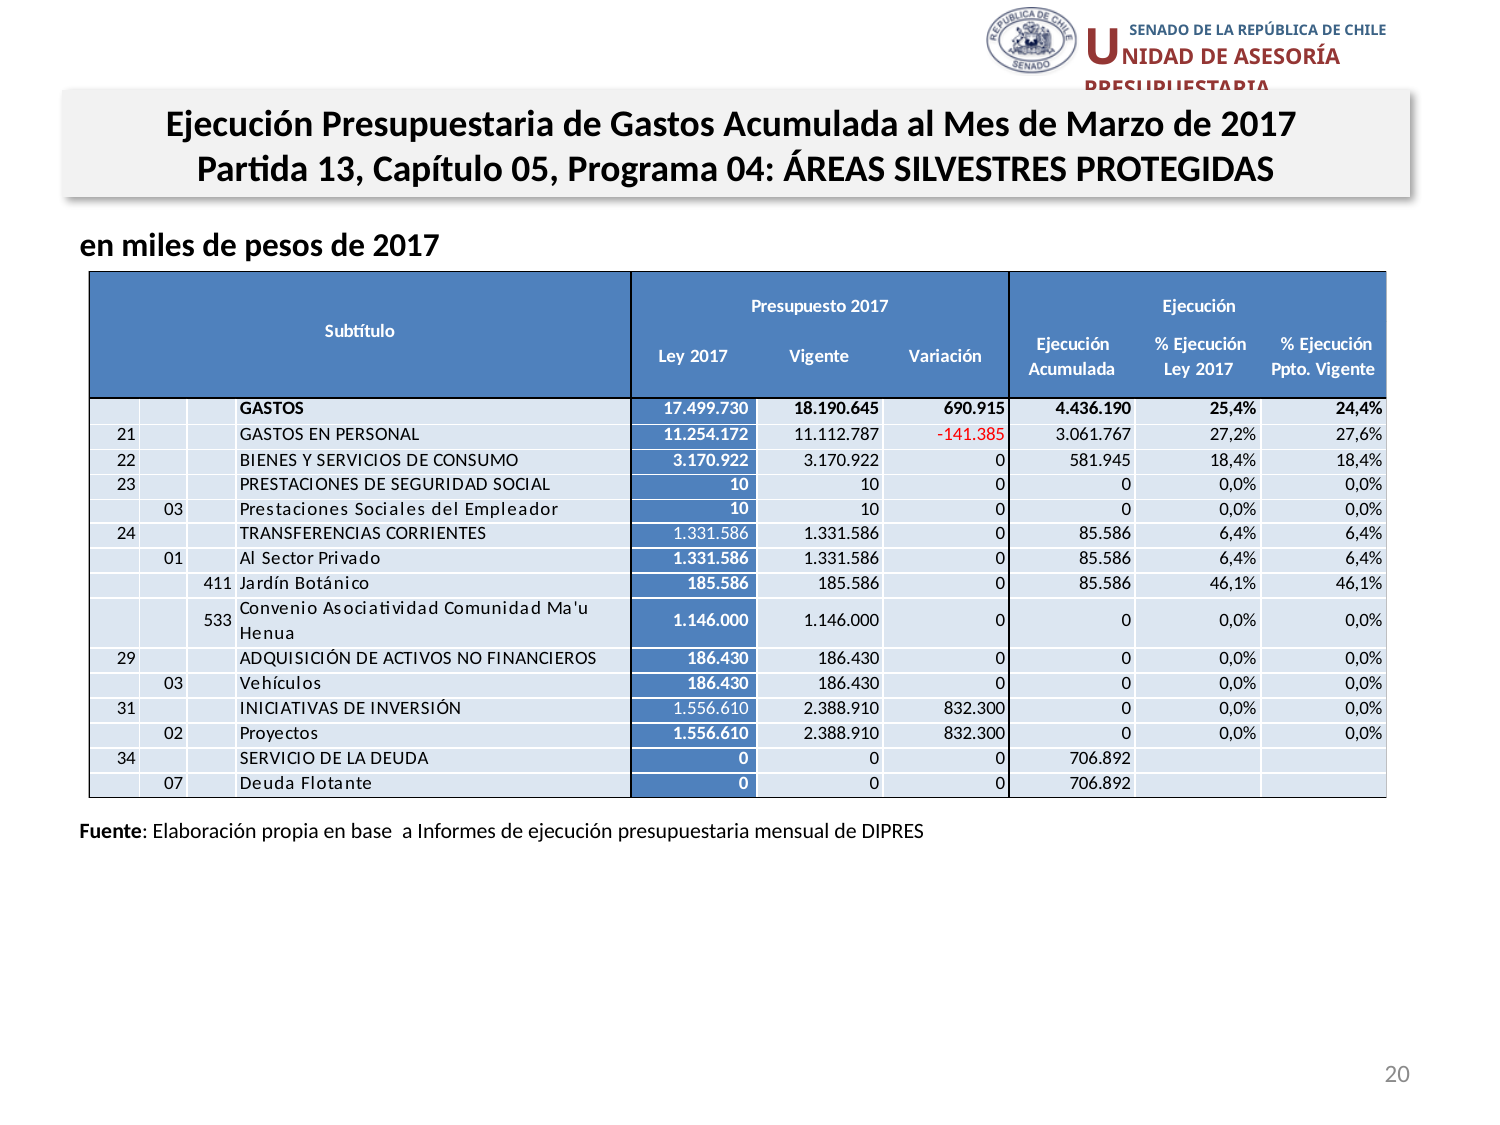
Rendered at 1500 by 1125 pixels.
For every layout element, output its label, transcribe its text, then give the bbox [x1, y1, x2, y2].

picture [986, 7, 1079, 76]
text_box Ejecución Presupuestaria de Gastos Acumulada al Mes de Marzo de 2017 Partida 13, Capítulo 05, Programa 04: ÁREAS SILVESTRES PROTEGIDAS [62, 90, 1410, 197]
footer Fuente: Elaboración propia en base a Informes de ejecución presupuestaria mensual de DIPRES [64, 809, 1282, 870]
slide_number 20 [1074, 1042, 1425, 1103]
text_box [88, 270, 1389, 799]
text_box en miles de pesos de 2017 [64, 216, 1294, 291]
